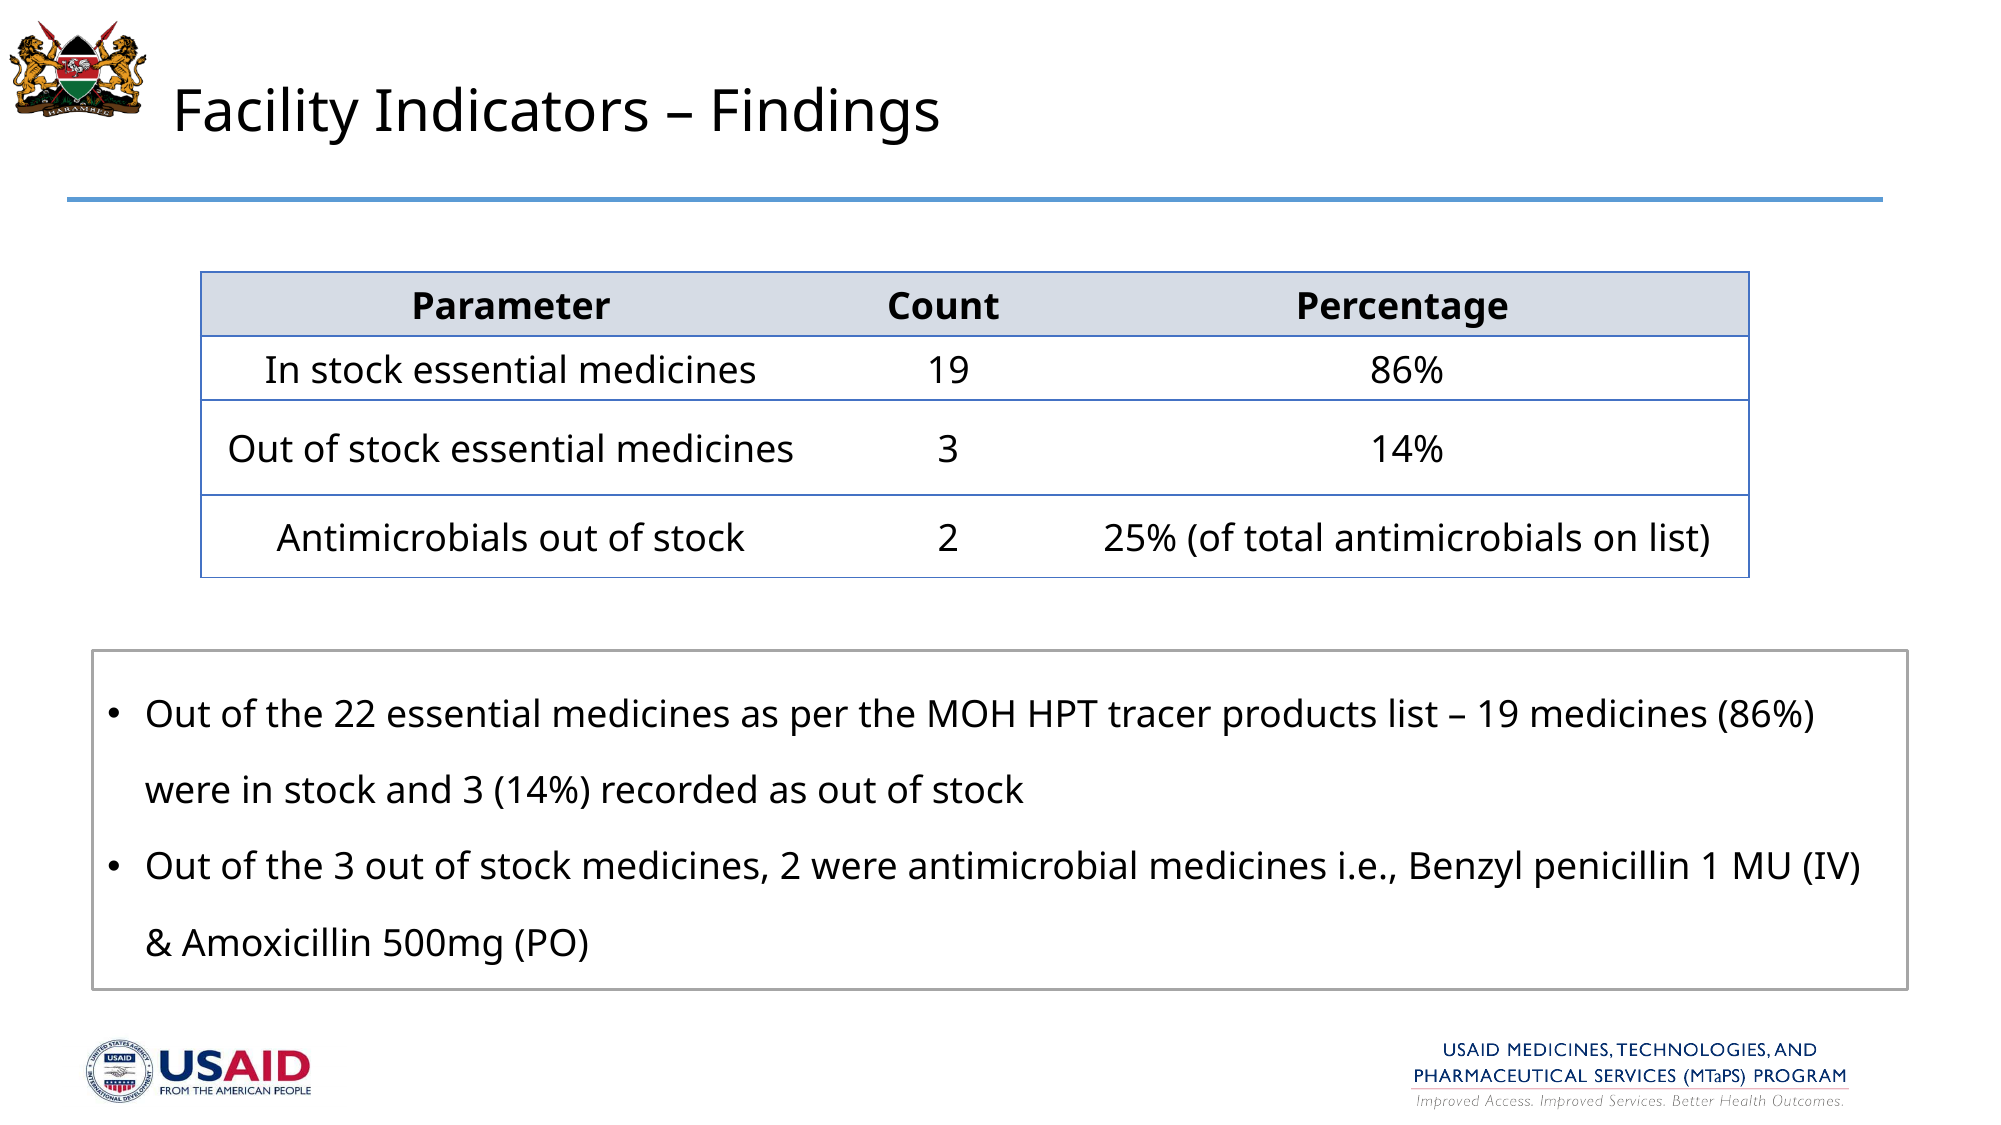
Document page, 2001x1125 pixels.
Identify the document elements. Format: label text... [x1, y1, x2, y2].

picture [1411, 1038, 1849, 1110]
picture [62, 1030, 347, 1110]
table_cell 25% (of total antimicrobials on list) [1065, 496, 1748, 577]
title Facility Indicators – Findings [157, 43, 1883, 183]
table_cell Antimicrobials out of stock [202, 496, 831, 577]
table_header Parameter [202, 273, 831, 335]
table_header Percentage [1065, 273, 1748, 335]
table_cell 19 [831, 337, 1065, 399]
table_cell 2 [831, 496, 1065, 577]
table_cell In stock essential medicines [202, 337, 831, 399]
table_header Count [831, 273, 1065, 335]
table_cell Out of stock essential medicines [202, 401, 831, 494]
text_box Out of the 22 essential medicines as per the MOH HPT tracer products list – 19 medicines (86%) were in stock and 3 (14%) recorded as out of stock Out of the 3 out of stock medicines, 2 were antimicrobial medicines i.e., Benzyl penicillin 1 MU (IV) & Amoxicillin 500mg (PO) [92, 650, 1908, 990]
table_cell 14% [1065, 401, 1748, 494]
table_cell 3 [831, 401, 1065, 494]
table_cell 86% [1065, 337, 1748, 399]
picture [0, 15, 155, 122]
